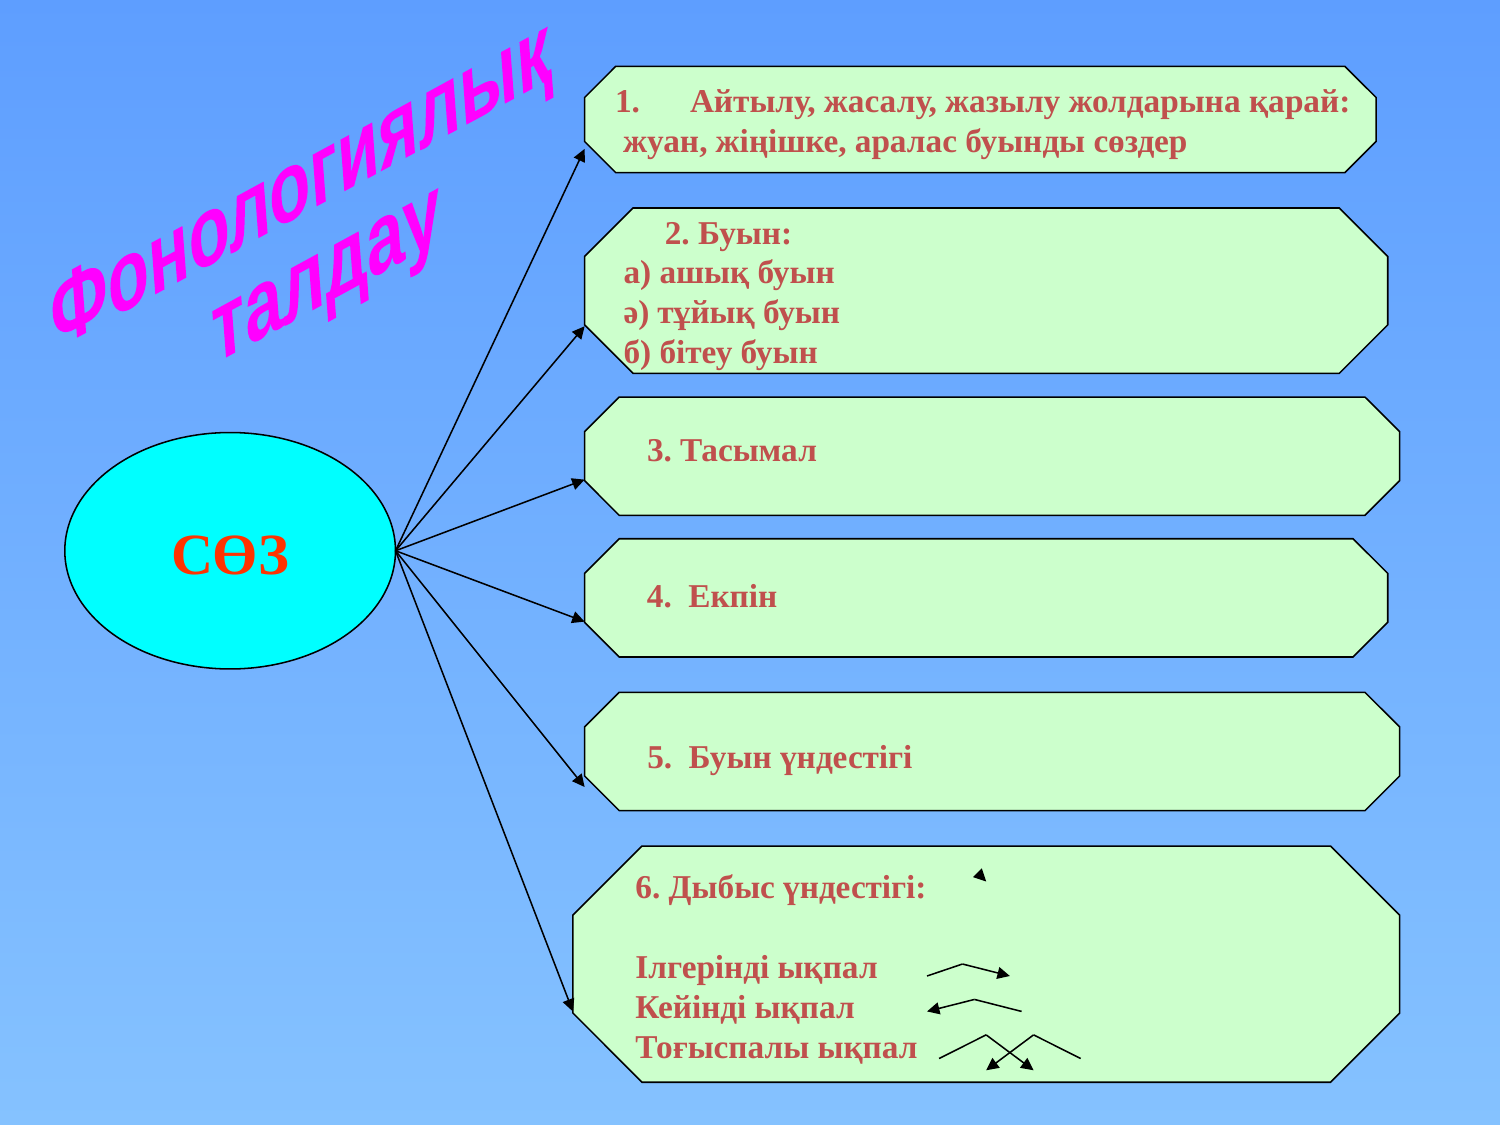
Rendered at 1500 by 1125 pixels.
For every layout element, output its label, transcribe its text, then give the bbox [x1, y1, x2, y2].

text_box [584, 538, 1388, 657]
text_box [962, 963, 1010, 979]
text_box [1010, 1053, 1034, 1071]
text_box [572, 868, 620, 1061]
text_box [973, 868, 987, 882]
text_box Айтылу, жасалу, жазылу жолдарына қарай: жуан, жіңішке, аралас буынды сөздер [584, 66, 1377, 173]
text_box [395, 550, 575, 1012]
text_box 5. Буын үндестігі [632, 727, 928, 783]
text_box 4. Екпін [632, 566, 793, 621]
text_box [986, 1035, 1033, 1071]
text_box [397, 552, 585, 787]
text_box [396, 326, 585, 550]
text_box 3. Тасымал [632, 420, 833, 476]
text_box [397, 478, 585, 551]
text_box [396, 550, 585, 624]
text_box [631, 846, 1400, 1083]
text_box [584, 397, 1400, 516]
text_box 6. Дыбыс үндестігі: Ілгерінді ықпал Кейінді ықпал Тоғыспалы ықпал [620, 857, 942, 1073]
text_box 2. Буын: а) ашық буын ә) тұйық буын б) бітеу буын [584, 207, 1388, 374]
text_box [927, 999, 975, 1015]
text_box [584, 692, 1400, 811]
text_box СӨЗ [64, 432, 396, 669]
text_box [396, 148, 585, 548]
